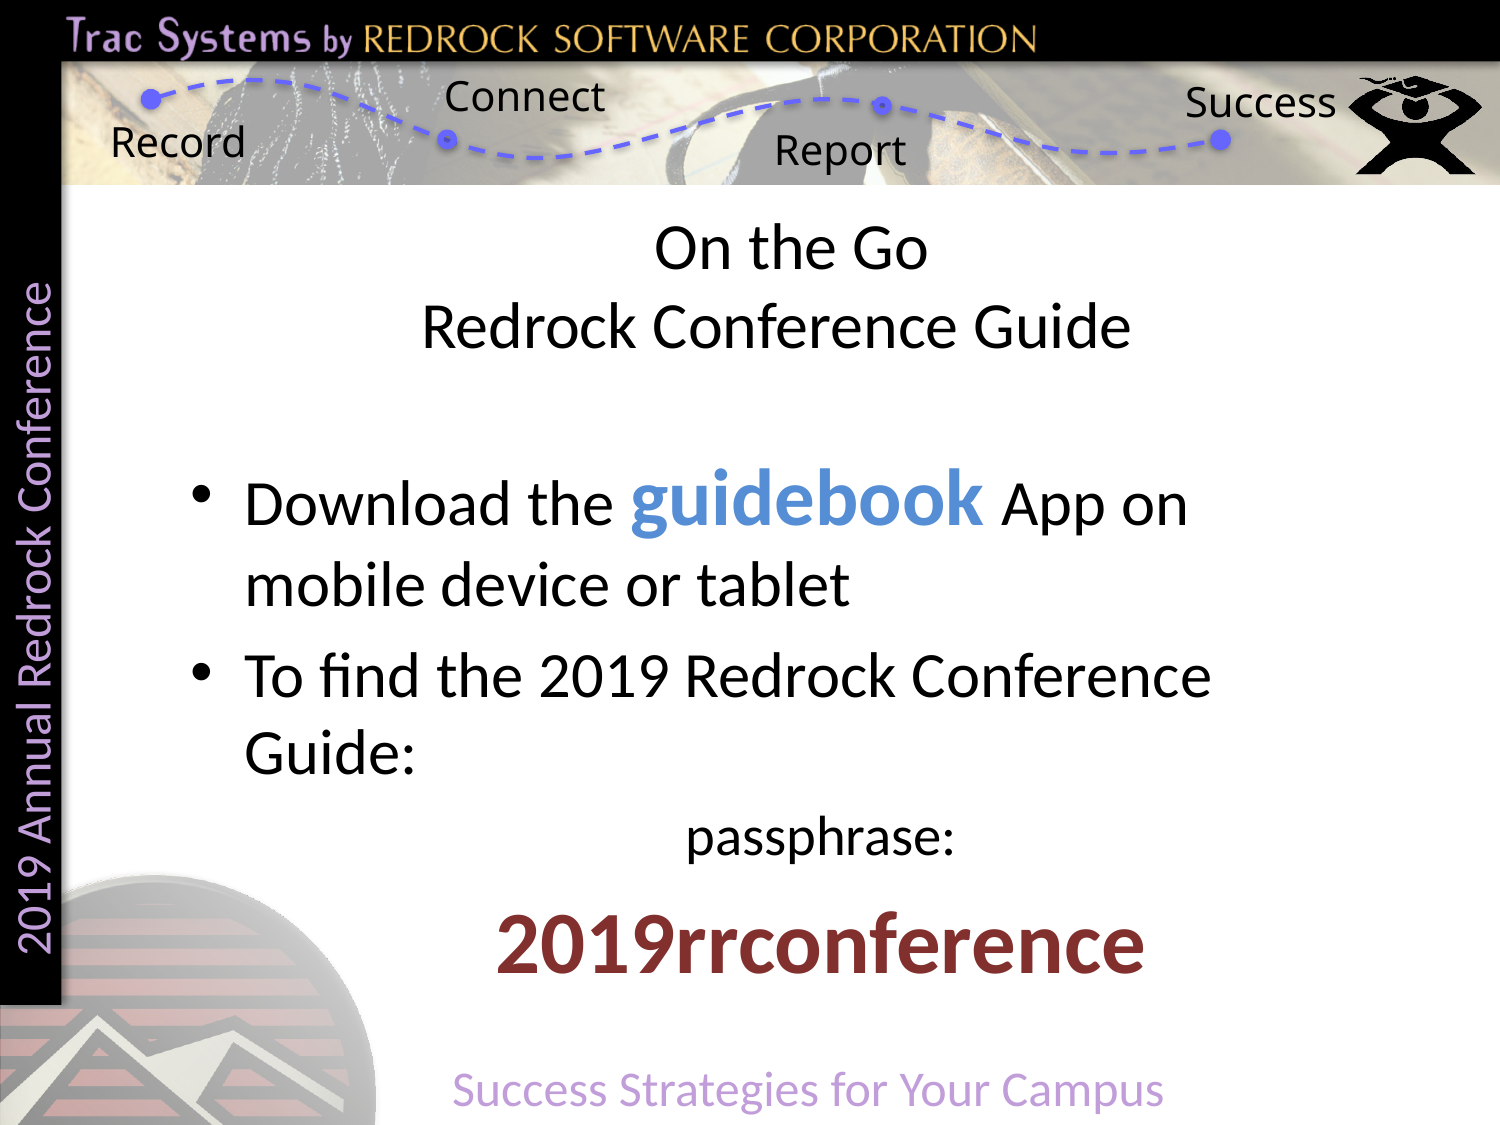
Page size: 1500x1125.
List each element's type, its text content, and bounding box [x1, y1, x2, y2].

picture [1348, 58, 1482, 192]
list Download the guidebook App on mobile device or tablet To find the 2019 Redrock Conference Guide: passphrase: 2019rrconference [175, 382, 1395, 1004]
title On the Go Redrock Conference Guide [175, 195, 1395, 370]
picture [62, 0, 1072, 78]
